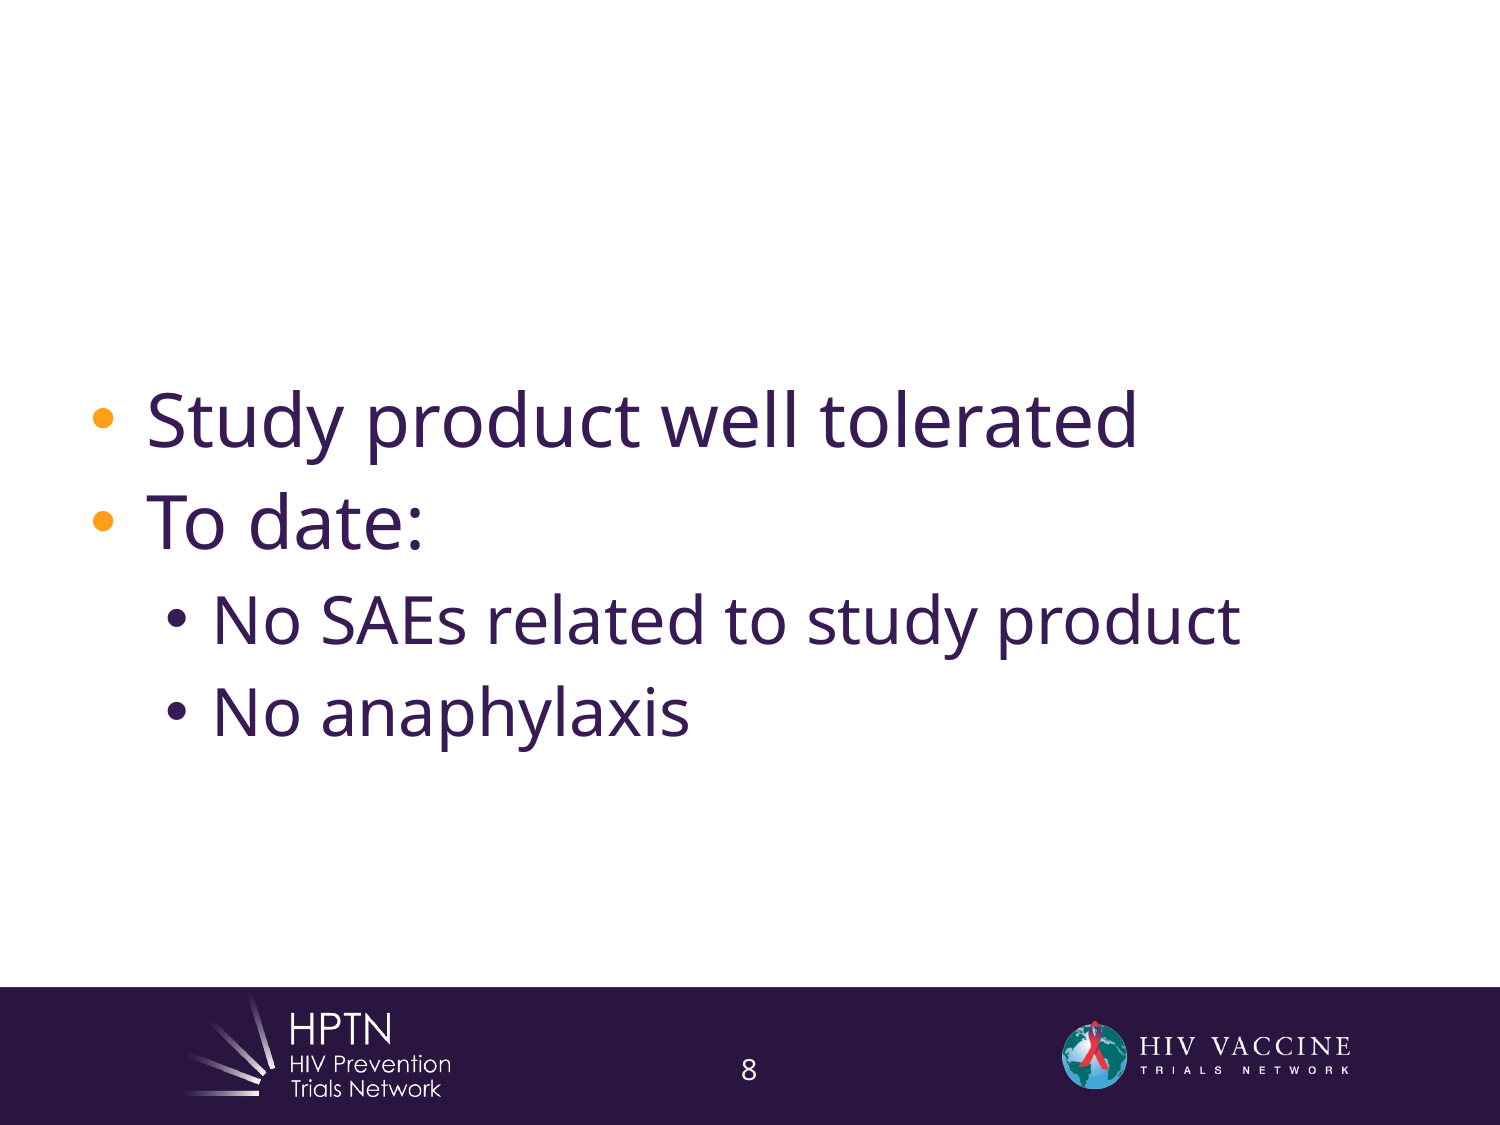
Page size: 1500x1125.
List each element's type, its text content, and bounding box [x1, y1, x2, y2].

picture [177, 989, 450, 1097]
picture [1062, 1021, 1350, 1089]
slide_number 8 [683, 1044, 816, 1105]
list Study product well tolerated To date: No SAEs related to study product No anaphylaxis [75, 262, 1425, 963]
